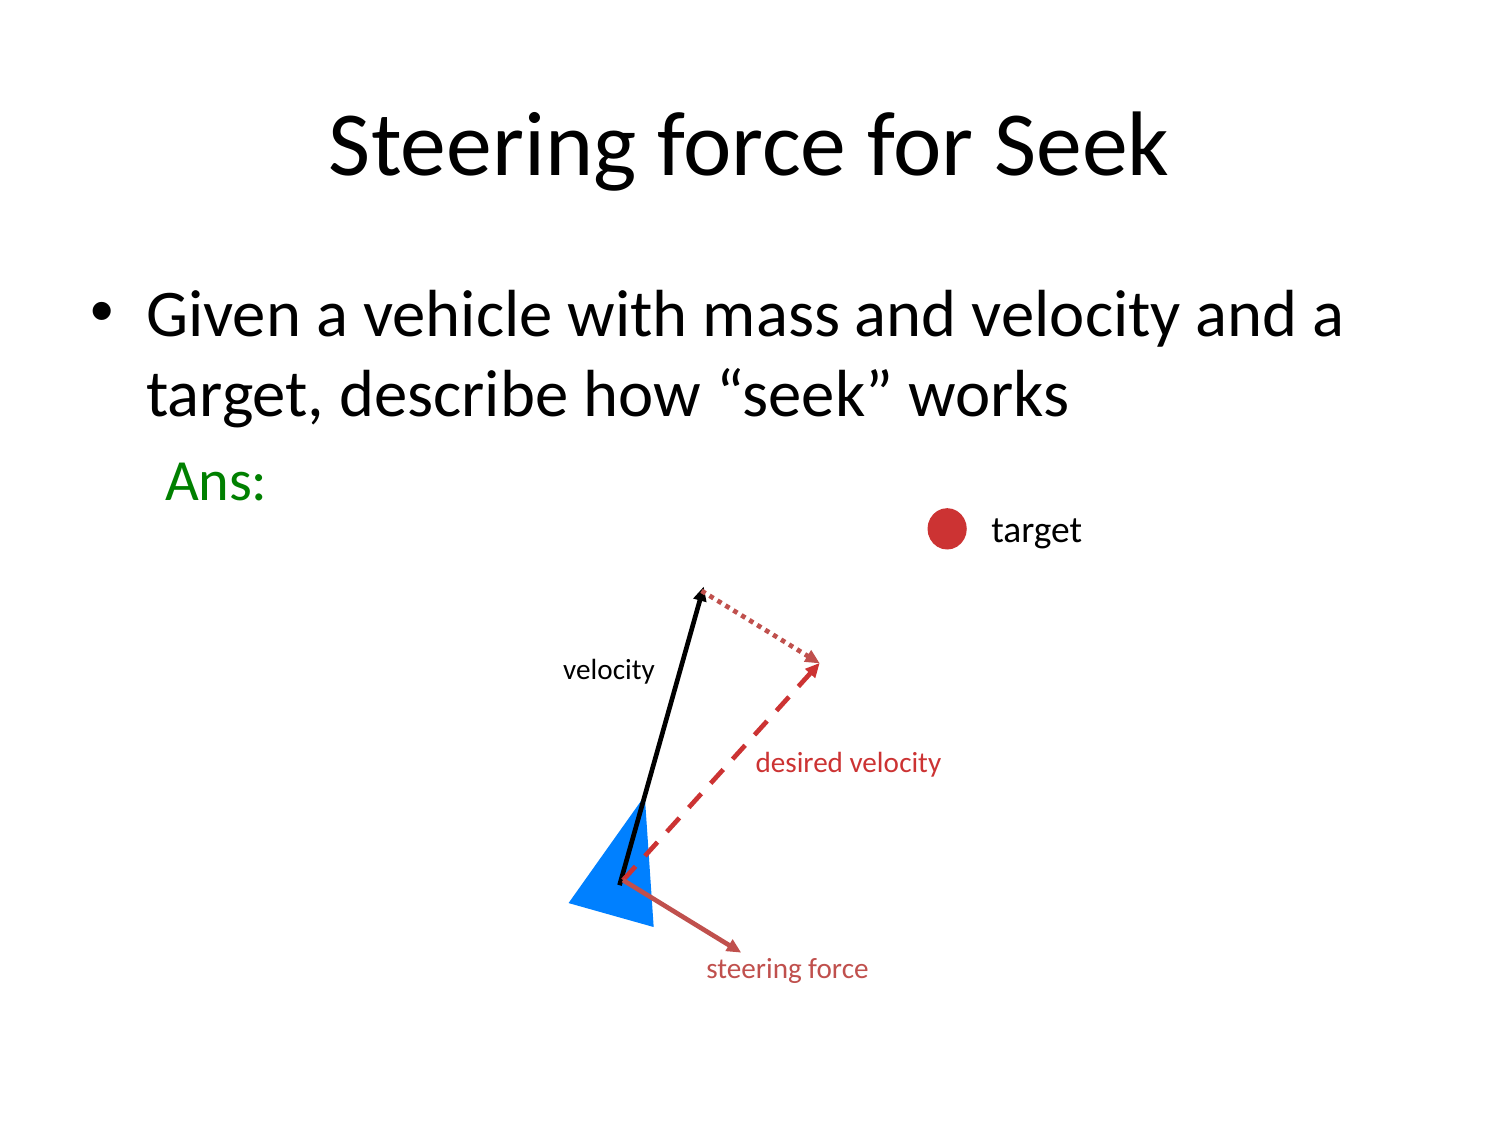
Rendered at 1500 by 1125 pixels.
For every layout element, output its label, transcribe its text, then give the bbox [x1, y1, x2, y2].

title Steering force for Seek [75, 45, 1425, 233]
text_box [548, 497, 1144, 993]
list Given a vehicle with mass and velocity and a target, describe how “seek” works Ans: [75, 262, 1425, 1005]
